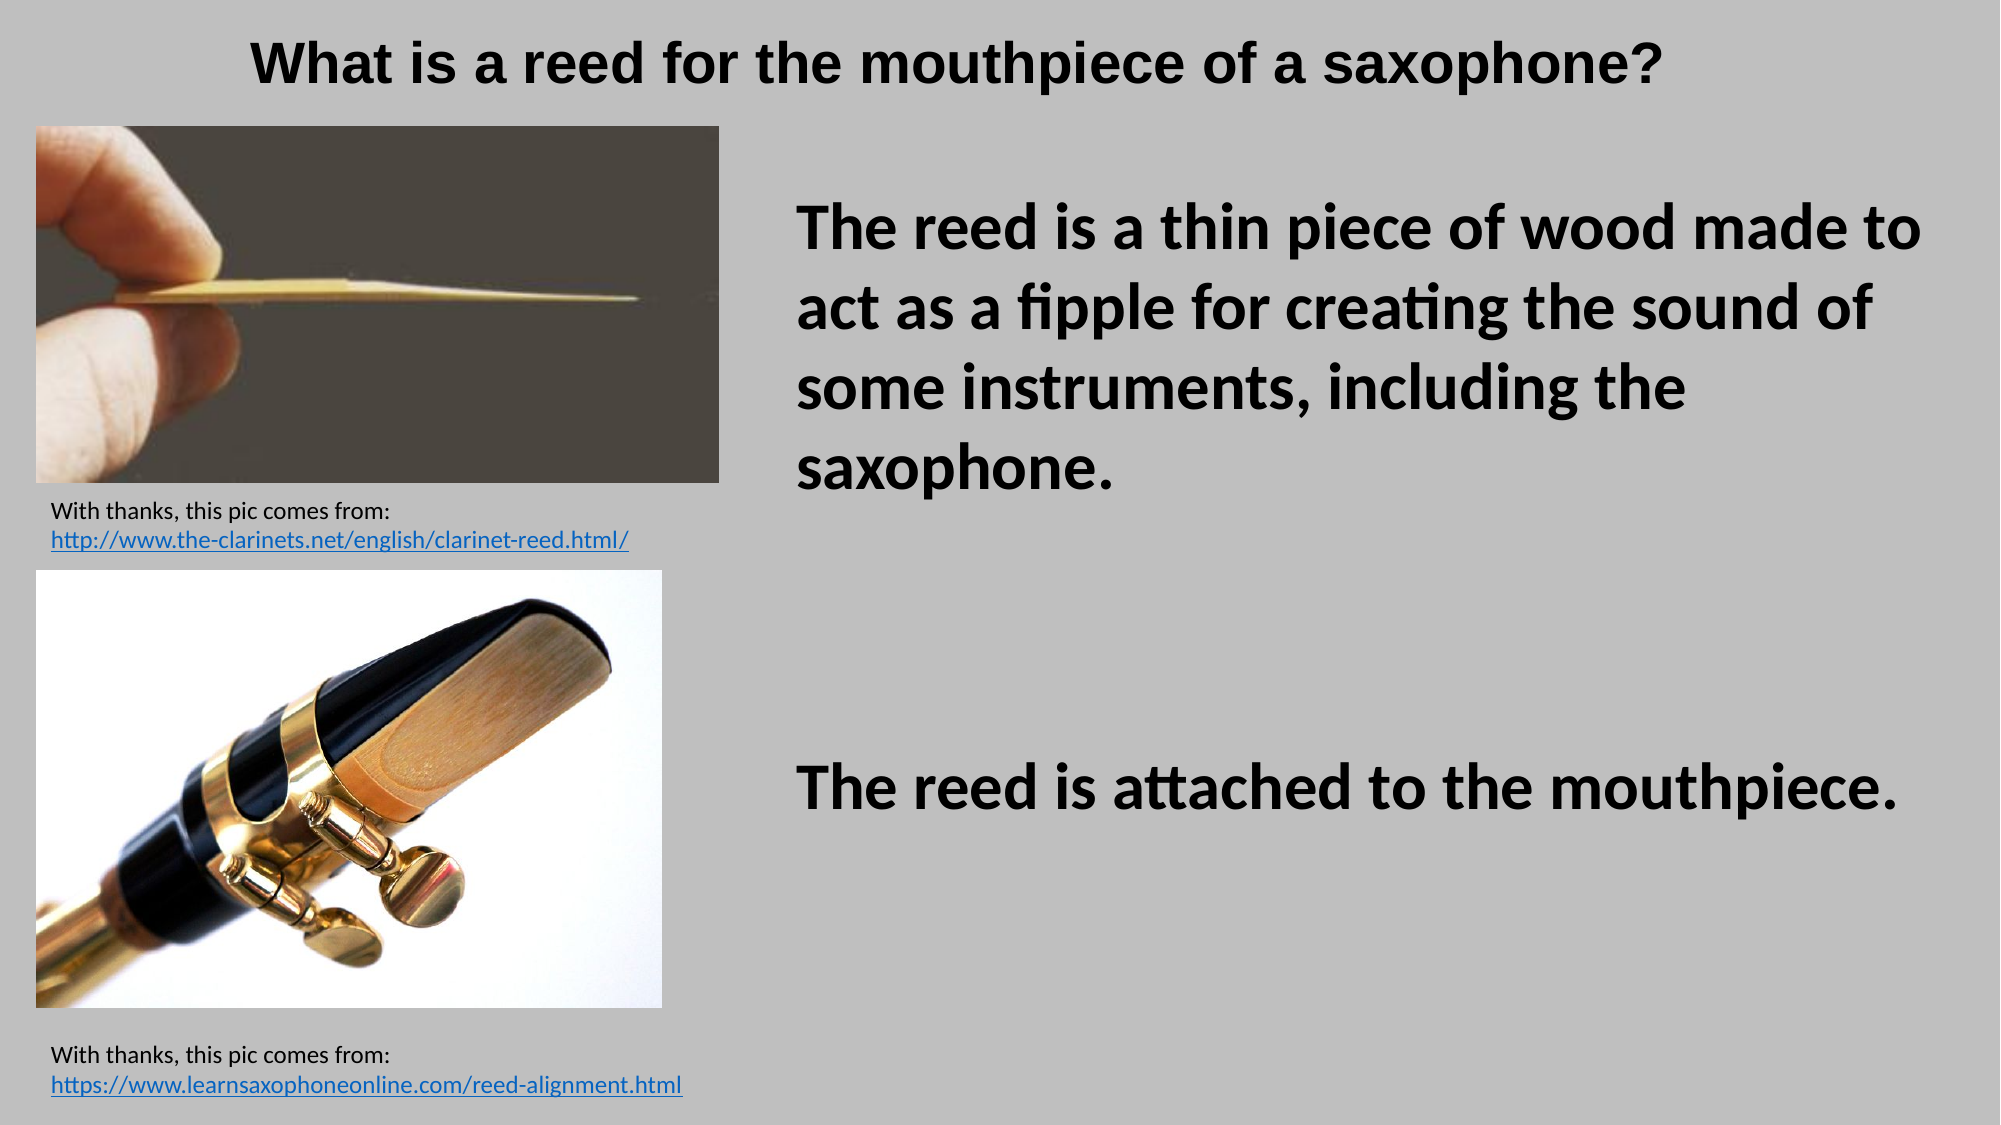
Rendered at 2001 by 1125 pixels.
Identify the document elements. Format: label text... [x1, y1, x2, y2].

text_box With thanks, this pic comes from: https://www.learnsaxophoneonline.com/reed-alignment.html [36, 1031, 806, 1107]
text_box What is a reed for the mouthpiece of a saxophone? [85, 17, 1833, 193]
text_box The reed is a thin piece of wood made to act as a fipple for creating the sound of some instruments, including the saxophone. The reed is attached to the mouthpiece. [781, 175, 1954, 830]
picture [36, 126, 719, 483]
text_box With thanks, this pic comes from: http://www.the-clarinets.net/english/clarinet-reed.html/ [36, 486, 705, 562]
picture [36, 570, 662, 1008]
